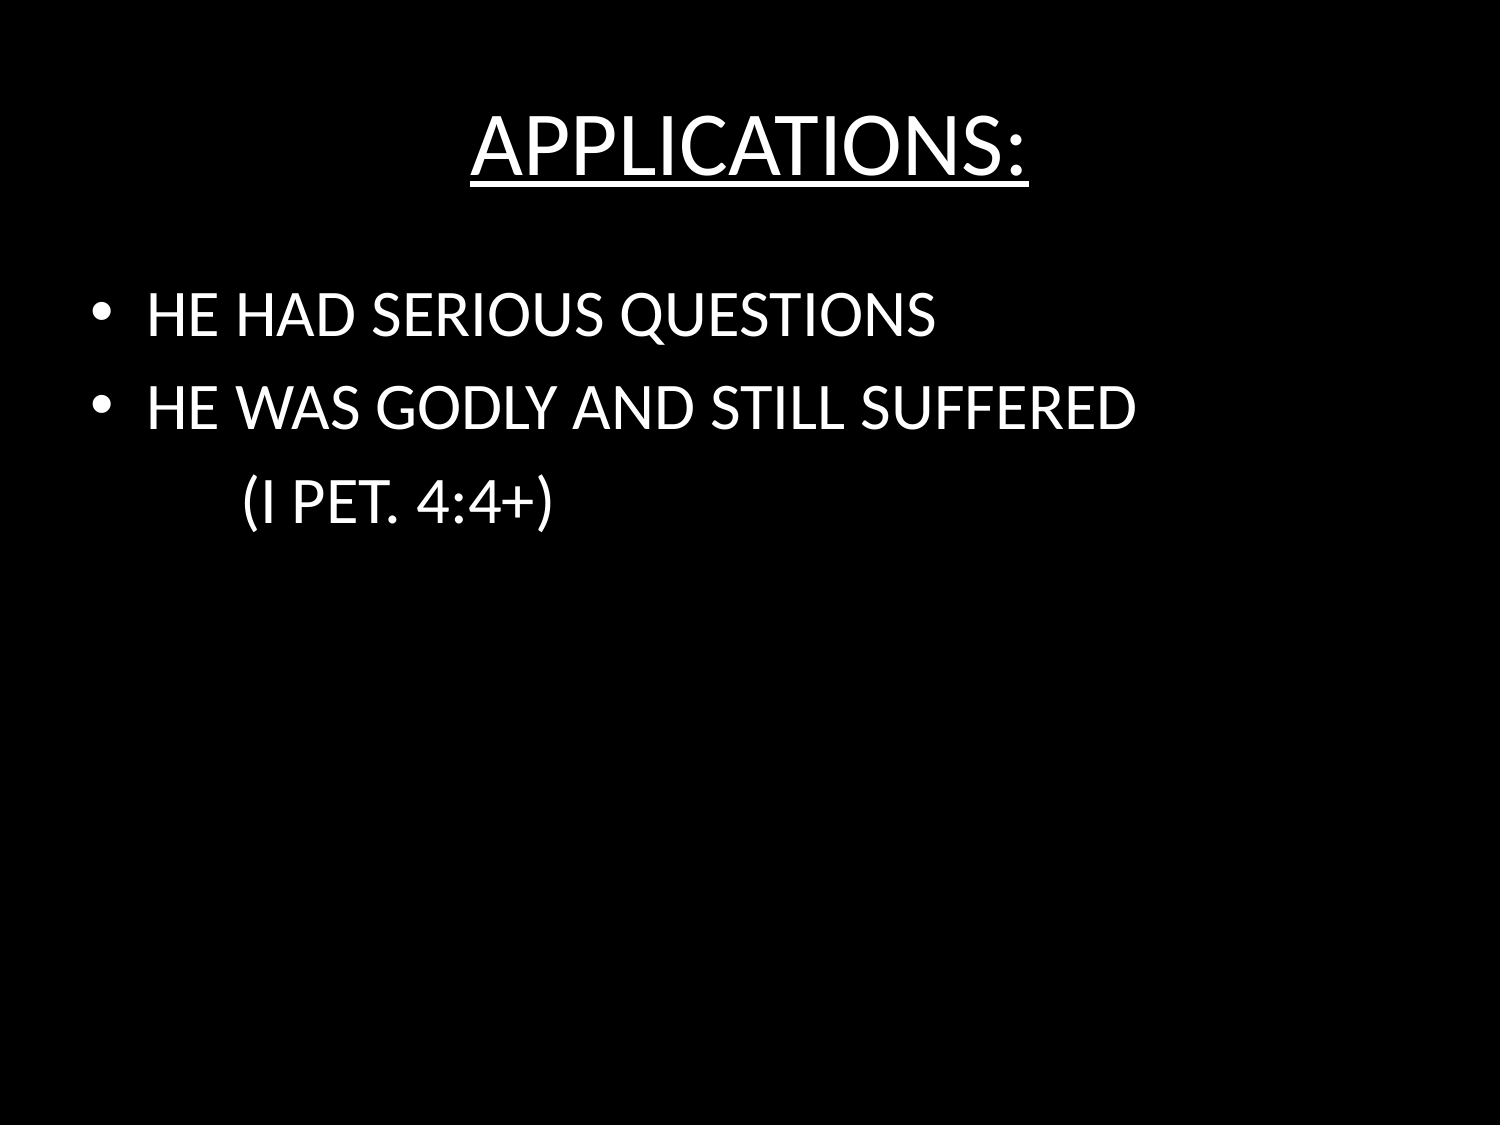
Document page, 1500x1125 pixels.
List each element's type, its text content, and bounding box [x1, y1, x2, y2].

list HE HAD SERIOUS QUESTIONS HE WAS GODLY AND STILL SUFFERED (I PET. 4:4+) [75, 262, 1425, 1005]
title APPLICATIONS: [75, 45, 1425, 233]
